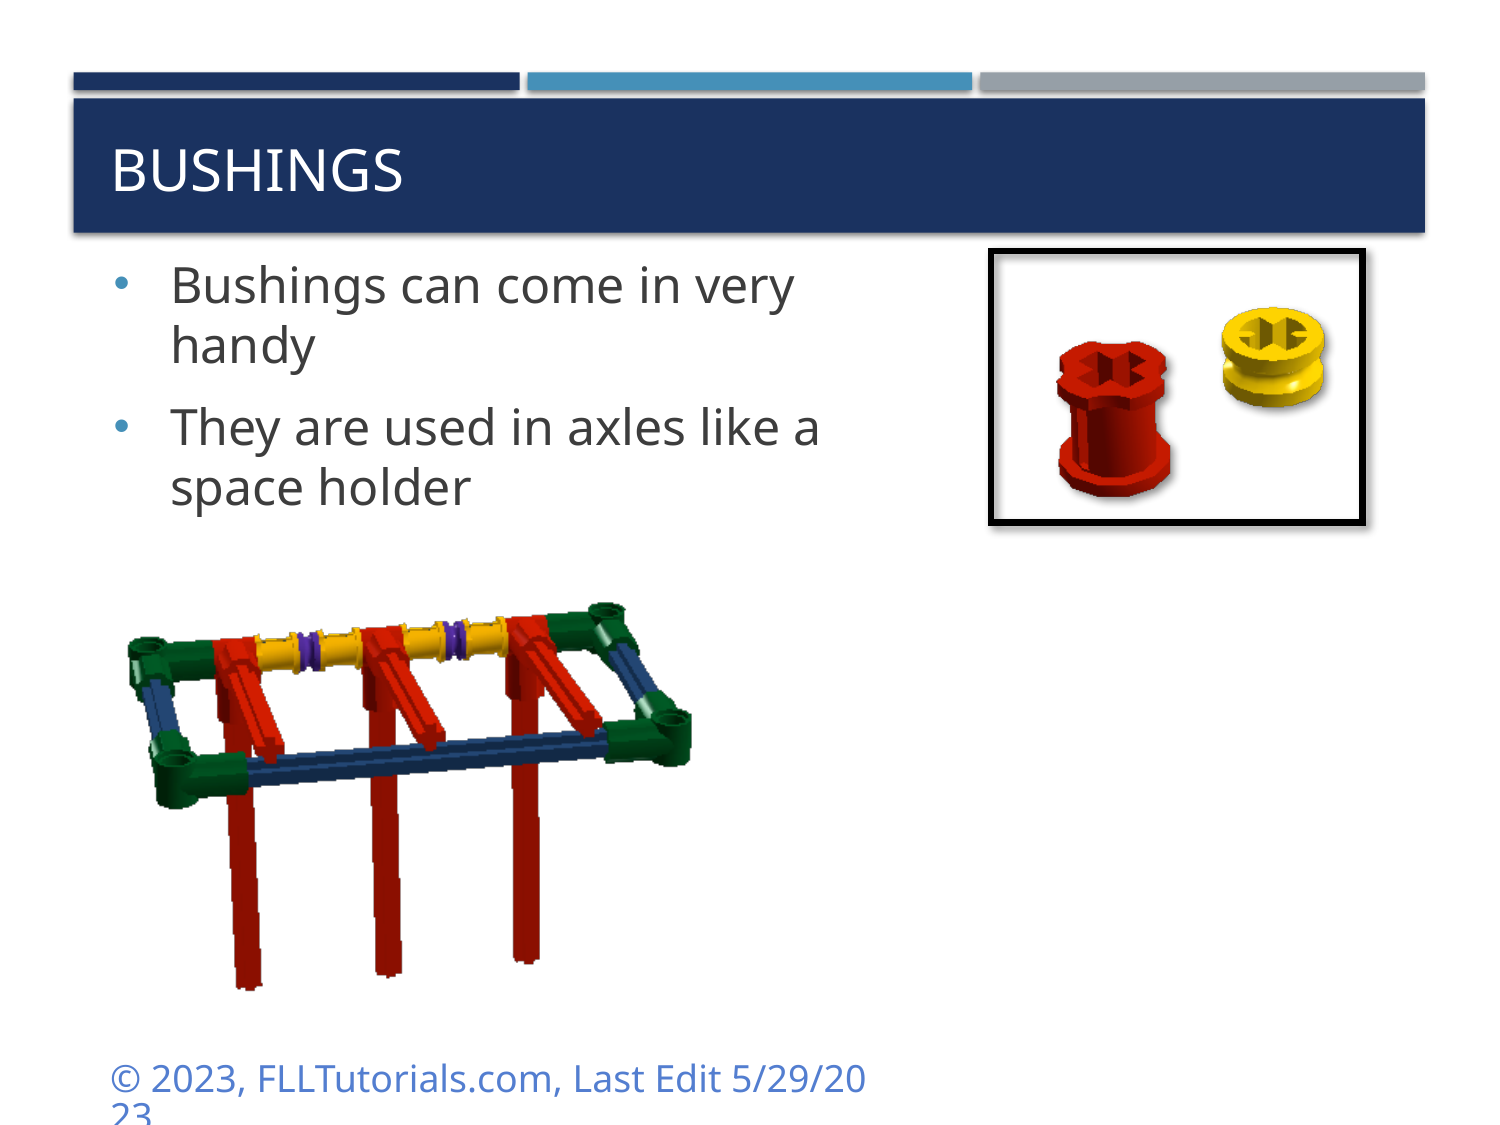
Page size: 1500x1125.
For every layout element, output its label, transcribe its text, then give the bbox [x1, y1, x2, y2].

picture [85, 561, 720, 1000]
list Bushings can come in very handy They are used in axles like a space holder [98, 245, 891, 910]
footer © 2023, FLLTutorials.com, Last Edit 5/29/2023 [95, 1047, 895, 1108]
picture [993, 253, 1360, 520]
title BUSHINGS [95, 112, 1406, 211]
